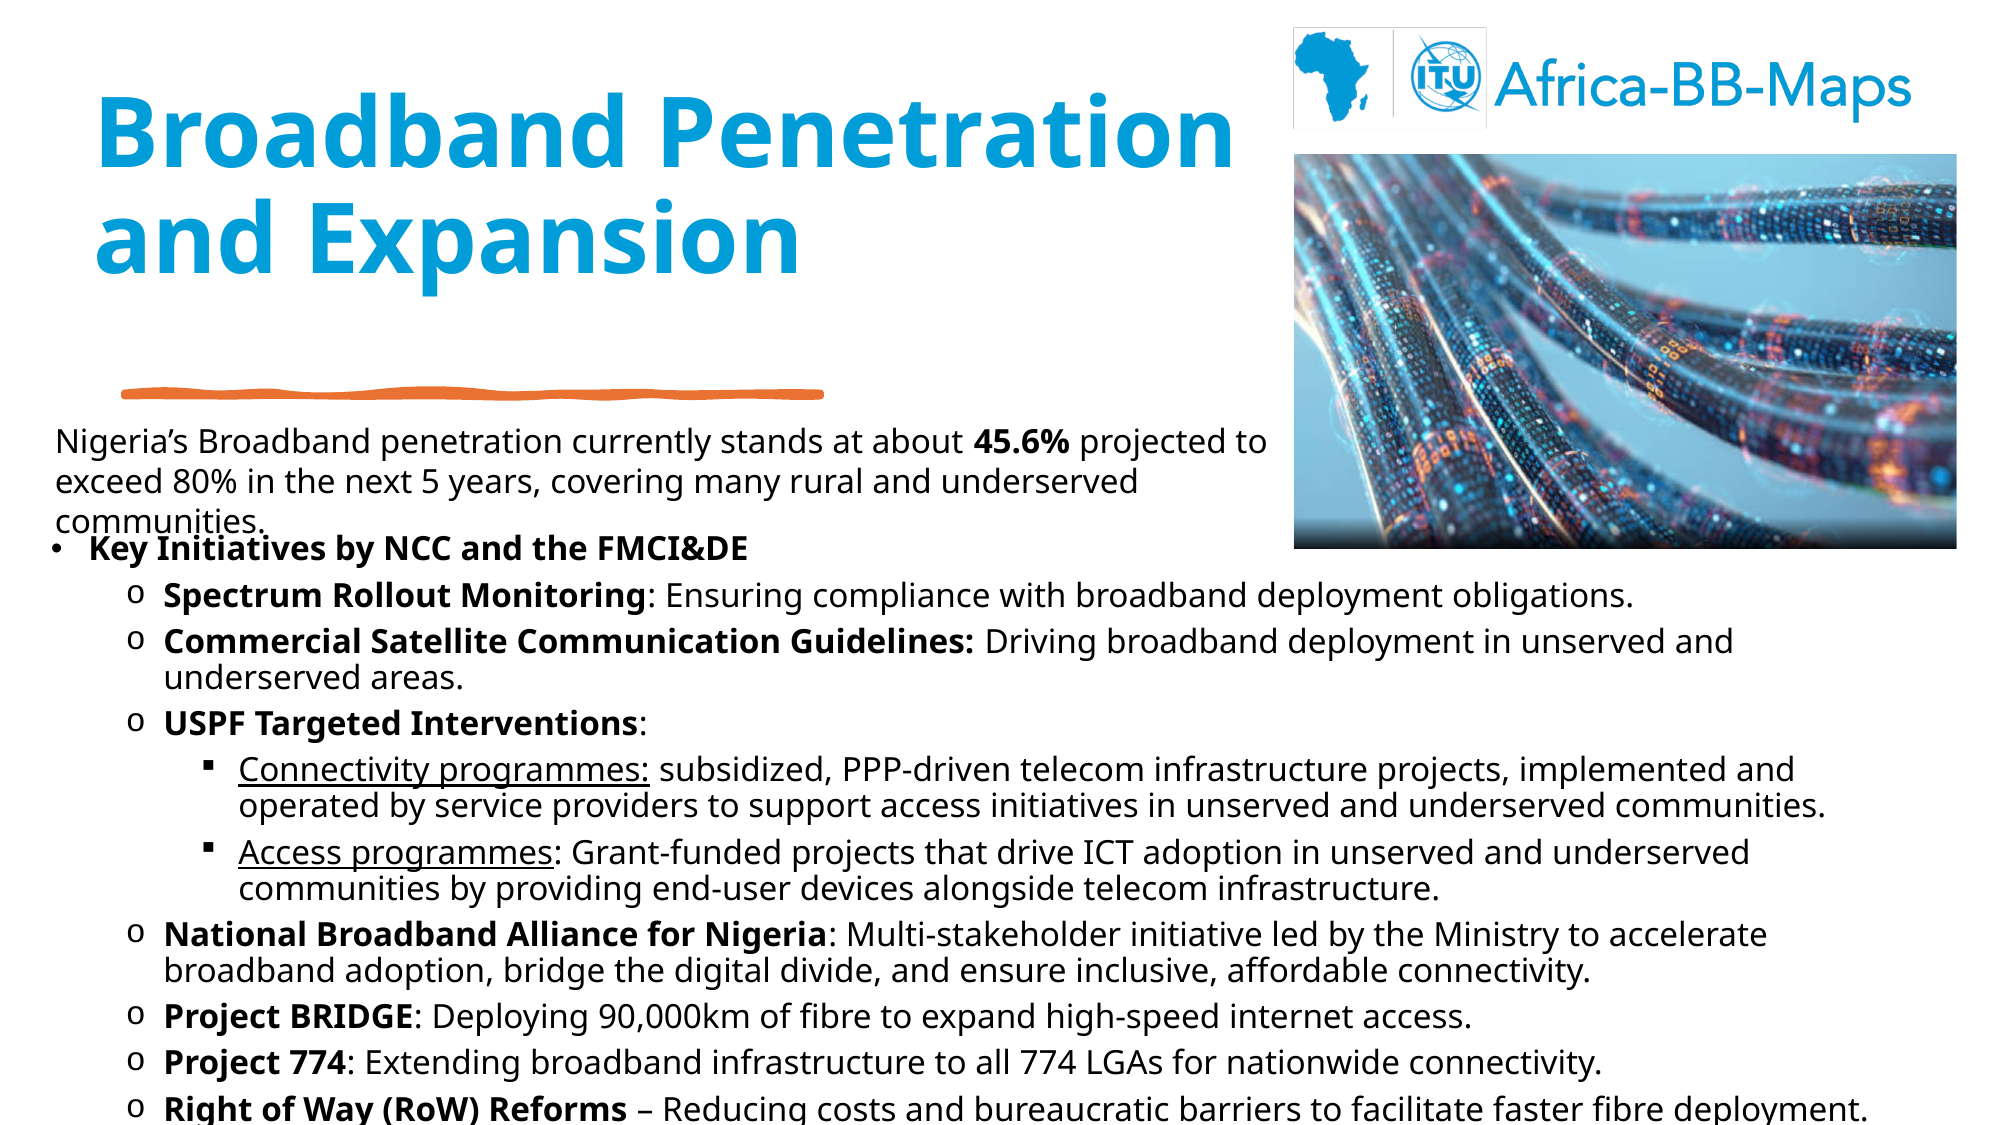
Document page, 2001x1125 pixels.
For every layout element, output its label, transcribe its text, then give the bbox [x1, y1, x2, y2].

title Broadband Penetration and Expansion [78, 9, 1322, 303]
text_box [0, 0, 2000, 1125]
list Key Initiatives by NCC and the FMCI&DE Spectrum Rollout Monitoring: Ensuring compliance with broadband deployment obligations. Commercial Satellite Communication Guidelines: Driving broadband deployment in unserved and underserved areas. USPF Targeted Interventions: Connectivity programmes: subsidized, PPP-driven telecom infrastructure projects, implemented and operated by service providers to support access initiatives in unserved and underserved communities. Access programmes: Grant-funded projects that drive ICT adoption in unserved and underserved communities by providing end-user devices alongside telecom infrastructure. National Broadband Alliance for Nigeria: Multi-stakeholder initiative led by the Ministry to accelerate broadband adoption, bridge the digital divide, and ensure inclusive, affordable connectivity. Project BRIDGE: Deploying 90,000km of fibre to expand high-speed internet access. Project 774: Extending broadband infrastructure to all 774 LGAs for nationwide connectivity. Right of Way (RoW) Reforms – Reducing costs and bureaucratic barriers to facilitate faster fibre deployment. [35, 524, 1958, 1095]
picture [1292, 27, 1958, 550]
text_box [122, 388, 823, 399]
text_box Nigeria’s Broadband penetration currently stands at about 45.6% projected to exceed 80% in the next 5 years, covering many rural and underserved communities. [39, 413, 1291, 548]
